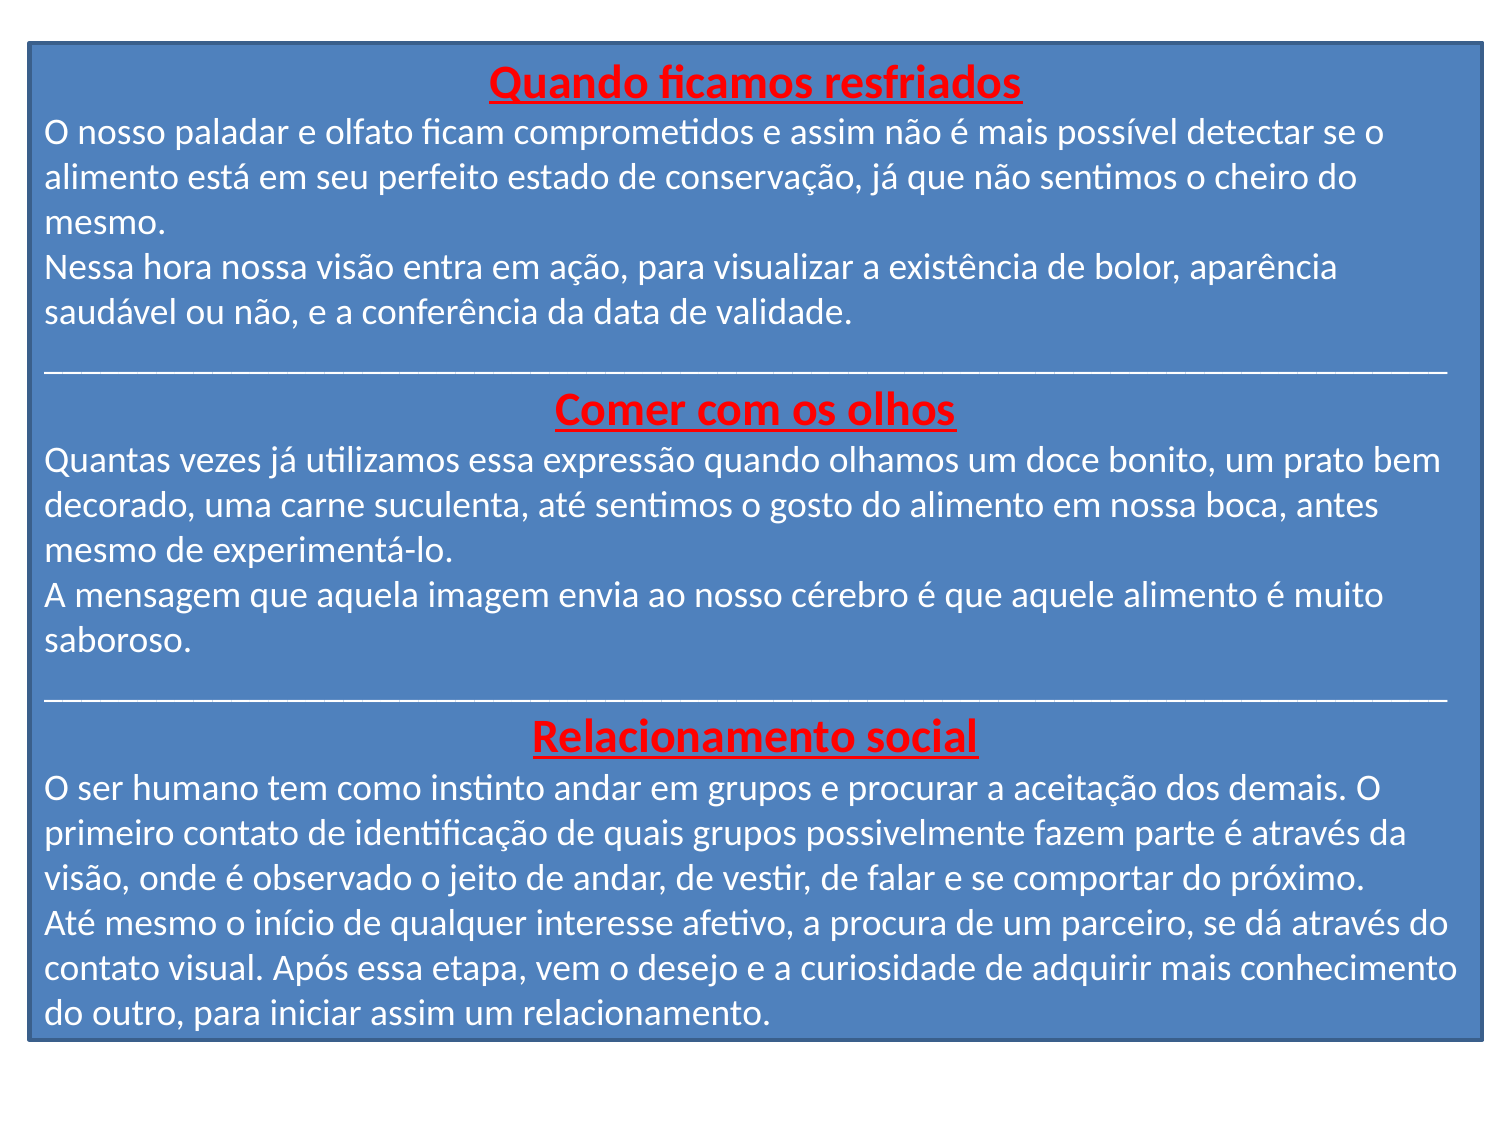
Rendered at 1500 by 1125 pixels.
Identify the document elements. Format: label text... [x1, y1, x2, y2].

text_box Quando ficamos resfriados O nosso paladar e olfato ficam comprometidos e assim não é mais possível detectar se o alimento está em seu perfeito estado de conservação, já que não sentimos o cheiro do mesmo. Nessa hora nossa visão entra em ação, para visualizar a existência de bolor, aparência saudável ou não, e a conferência da data de validade. ___________________________________________________________________________ Comer com os olhos Quantas vezes já utilizamos essa expressão quando olhamos um doce bonito, um prato bem decorado, uma carne suculenta, até sentimos o gosto do alimento em nossa boca, antes mesmo de experimentá-lo. A mensagem que aquela imagem envia ao nosso cérebro é que aquele alimento é muito saboroso. ___________________________________________________________________________ Relacionamento social O ser humano tem como instinto andar em grupos e procurar a aceitação dos demais. O primeiro contato de identificação de quais grupos possivelmente fazem parte é através da visão, onde é observado o jeito de andar, de vestir, de falar e se comportar do próximo. Até mesmo o início de qualquer interesse afetivo, a procura de um parceiro, se dá através do contato visual. Após essa etapa, vem o desejo e a curiosidade de adquirir mais conhecimento do outro, para iniciar assim um relacionamento. [27, 41, 1484, 1042]
